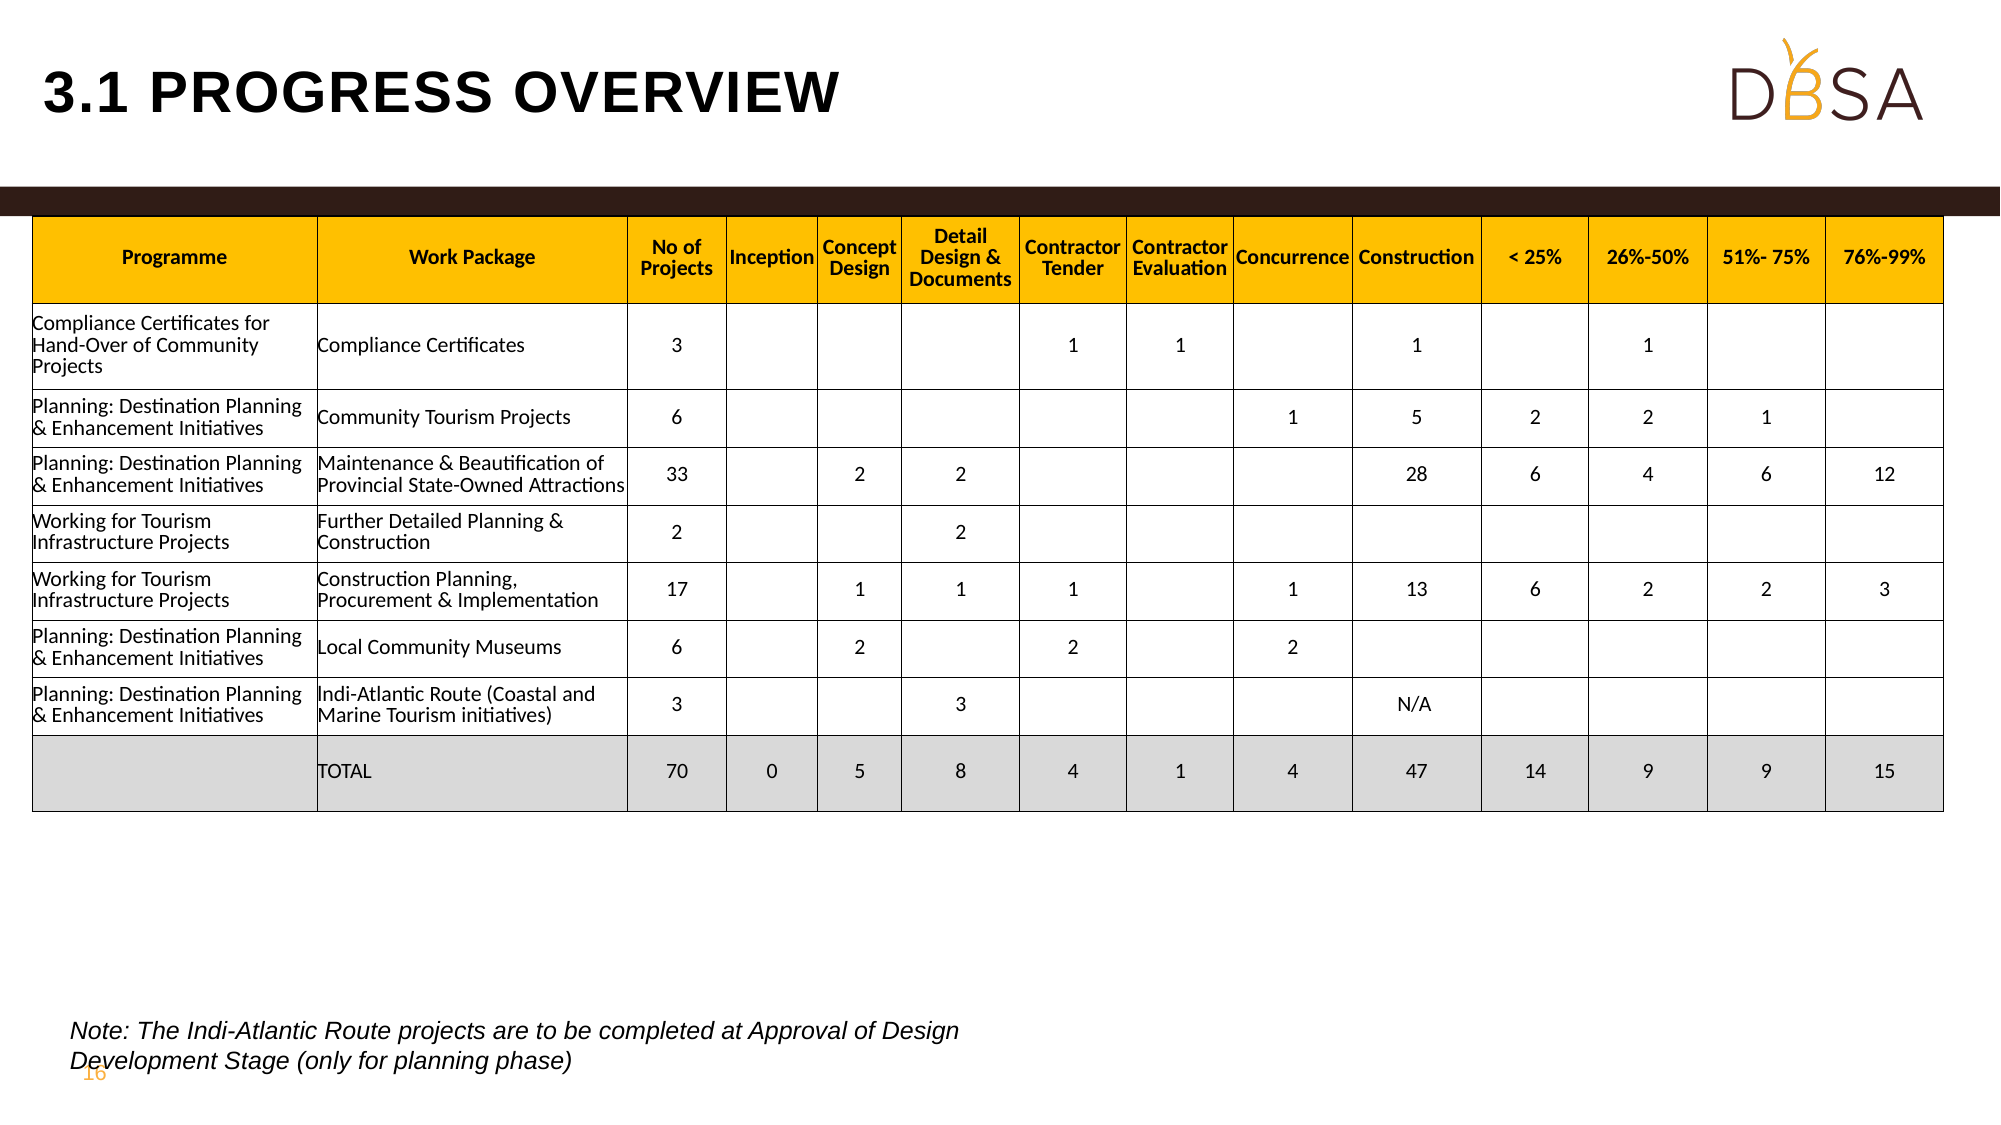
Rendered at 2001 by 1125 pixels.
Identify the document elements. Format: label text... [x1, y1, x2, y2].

table_header Contractor Evaluation [1127, 217, 1233, 303]
table_cell [1020, 506, 1126, 562]
title 3.1 progress overview [32, 54, 1647, 131]
table_cell 1 [1234, 563, 1352, 620]
table_cell 6 [628, 621, 726, 677]
table_cell [1127, 390, 1233, 447]
table_cell 9 [1589, 736, 1707, 811]
table_cell 2 [818, 621, 901, 677]
table_cell 6 [1482, 563, 1588, 620]
table_cell [727, 563, 817, 620]
table_cell [818, 390, 901, 447]
table_cell 6 [1708, 448, 1825, 505]
table_cell 2 [1589, 390, 1707, 447]
table_cell [1127, 506, 1233, 562]
table_cell [1020, 448, 1126, 505]
table_cell [727, 621, 817, 677]
table_cell lndi-Atlantic Route (Coastal and Marine Tourism initiatives) [318, 678, 627, 735]
table_cell 2 [818, 448, 901, 505]
table_cell 70 [628, 736, 726, 811]
table_header 51%- 75% [1708, 217, 1825, 303]
table_cell 3 [628, 678, 726, 735]
table_header Concurrence [1234, 217, 1352, 303]
table_cell 15 [1826, 736, 1943, 811]
table_cell Working for Tourism Infrastructure Projects [33, 563, 317, 620]
picture [1681, 17, 1974, 124]
table_cell [1482, 304, 1588, 389]
table_cell [902, 621, 1019, 677]
table_cell [1708, 506, 1825, 562]
table_cell 9 [1708, 736, 1825, 811]
table_cell Local Community Museums [318, 621, 627, 677]
table_header Inception [727, 217, 817, 303]
table_cell [1127, 448, 1233, 505]
table_cell Compliance Certificates [318, 304, 627, 389]
table_cell 2 [1589, 563, 1707, 620]
table_cell Construction Planning, Procurement & Implementation [318, 563, 627, 620]
table_cell 2 [902, 506, 1019, 562]
table_cell 6 [628, 390, 726, 447]
table_cell [727, 678, 817, 735]
table_cell Planning: Destination Planning & Enhancement Initiatives [33, 621, 317, 677]
table_cell [1353, 506, 1481, 562]
table_cell [33, 736, 317, 811]
table_cell Community Tourism Projects [318, 390, 627, 447]
table_cell 17 [628, 563, 726, 620]
table_cell [727, 506, 817, 562]
table_cell 1 [1708, 390, 1825, 447]
table_cell Planning: Destination Planning & Enhancement Initiatives [33, 678, 317, 735]
table_header < 25% [1482, 217, 1588, 303]
table_cell Planning: Destination Planning & Enhancement Initiatives [33, 448, 317, 505]
table_cell [1708, 304, 1825, 389]
table_cell 5 [1353, 390, 1481, 447]
table_cell 33 [628, 448, 726, 505]
table_cell [902, 390, 1019, 447]
table_cell [1127, 563, 1233, 620]
table_header Work Package [318, 217, 627, 303]
table_cell [1234, 304, 1352, 389]
table_cell 2 [1482, 390, 1588, 447]
table_cell 1 [1127, 304, 1233, 389]
table_cell [1826, 506, 1943, 562]
table_cell Working for Tourism Infrastructure Projects [33, 506, 317, 562]
table_cell 1 [1020, 304, 1126, 389]
table_cell 13 [1353, 563, 1481, 620]
table_cell [1482, 506, 1588, 562]
table_cell [1708, 621, 1825, 677]
table_cell [1353, 621, 1481, 677]
table_header Programme [33, 217, 317, 303]
table_cell 1 [902, 563, 1019, 620]
table_cell 1 [1127, 736, 1233, 811]
table_cell 4 [1234, 736, 1352, 811]
table_header Detail Design & Documents [902, 217, 1019, 303]
table_header Construction [1353, 217, 1481, 303]
table_cell 3 [902, 678, 1019, 735]
table_header No of Projects [628, 217, 726, 303]
table_cell [1234, 678, 1352, 735]
table_cell [1234, 506, 1352, 562]
table_cell Compliance Certificates for Hand-Over of Community Projects [33, 304, 317, 389]
table_cell [1589, 678, 1707, 735]
table_cell 6 [1482, 448, 1588, 505]
table_cell 1 [1353, 304, 1481, 389]
table_cell [1826, 390, 1943, 447]
table_cell [1482, 678, 1588, 735]
table_header 26%-50% [1589, 217, 1707, 303]
table_cell [1127, 621, 1233, 677]
table_cell 28 [1353, 448, 1481, 505]
table_cell 1 [1234, 390, 1352, 447]
text_box Note: The Indi-Atlantic Route projects are to be completed at Approval of Design Development Stage (only for planning phase) [55, 1007, 1097, 1082]
table_cell 1 [818, 563, 901, 620]
table_cell 4 [1589, 448, 1707, 505]
table_cell [1127, 678, 1233, 735]
table_cell 2 [902, 448, 1019, 505]
table_cell 2 [1708, 563, 1825, 620]
table_cell [818, 506, 901, 562]
table_cell 1 [1589, 304, 1707, 389]
table_cell [1482, 621, 1588, 677]
table_cell 3 [1826, 563, 1943, 620]
table_cell [818, 304, 901, 389]
table_cell 0 [727, 736, 817, 811]
table_cell Maintenance & Beautification of Provincial State-Owned Attractions [318, 448, 627, 505]
table_cell [727, 448, 817, 505]
table_cell [1826, 621, 1943, 677]
table_cell 2 [1234, 621, 1352, 677]
table_cell Further Detailed Planning & Construction [318, 506, 627, 562]
table_cell [1234, 448, 1352, 505]
table_cell 4 [1020, 736, 1126, 811]
table_cell [818, 678, 901, 735]
table_cell [727, 390, 817, 447]
slide_number 16 [0, 1041, 182, 1102]
table_header Contractor Tender [1020, 217, 1126, 303]
table_cell [1826, 304, 1943, 389]
table_header Concept Design [818, 217, 901, 303]
table_cell 5 [818, 736, 901, 811]
table_cell Planning: Destination Planning & Enhancement Initiatives [33, 390, 317, 447]
table_cell 14 [1482, 736, 1588, 811]
table_cell [902, 304, 1019, 389]
table_cell [1708, 678, 1825, 735]
table_cell 1 [1020, 563, 1126, 620]
table_cell 47 [1353, 736, 1481, 811]
table_cell [1826, 678, 1943, 735]
table_header 76%-99% [1826, 217, 1943, 303]
table_cell [1020, 678, 1126, 735]
table_cell TOTAL [318, 736, 627, 811]
table_cell [1020, 390, 1126, 447]
table_cell N/A [1353, 678, 1481, 735]
table_cell [1589, 506, 1707, 562]
table_cell [1589, 621, 1707, 677]
table_cell 8 [902, 736, 1019, 811]
table_cell 3 [628, 304, 726, 389]
table_cell 2 [628, 506, 726, 562]
table_cell 12 [1826, 448, 1943, 505]
table_cell 2 [1020, 621, 1126, 677]
table_cell [727, 304, 817, 389]
